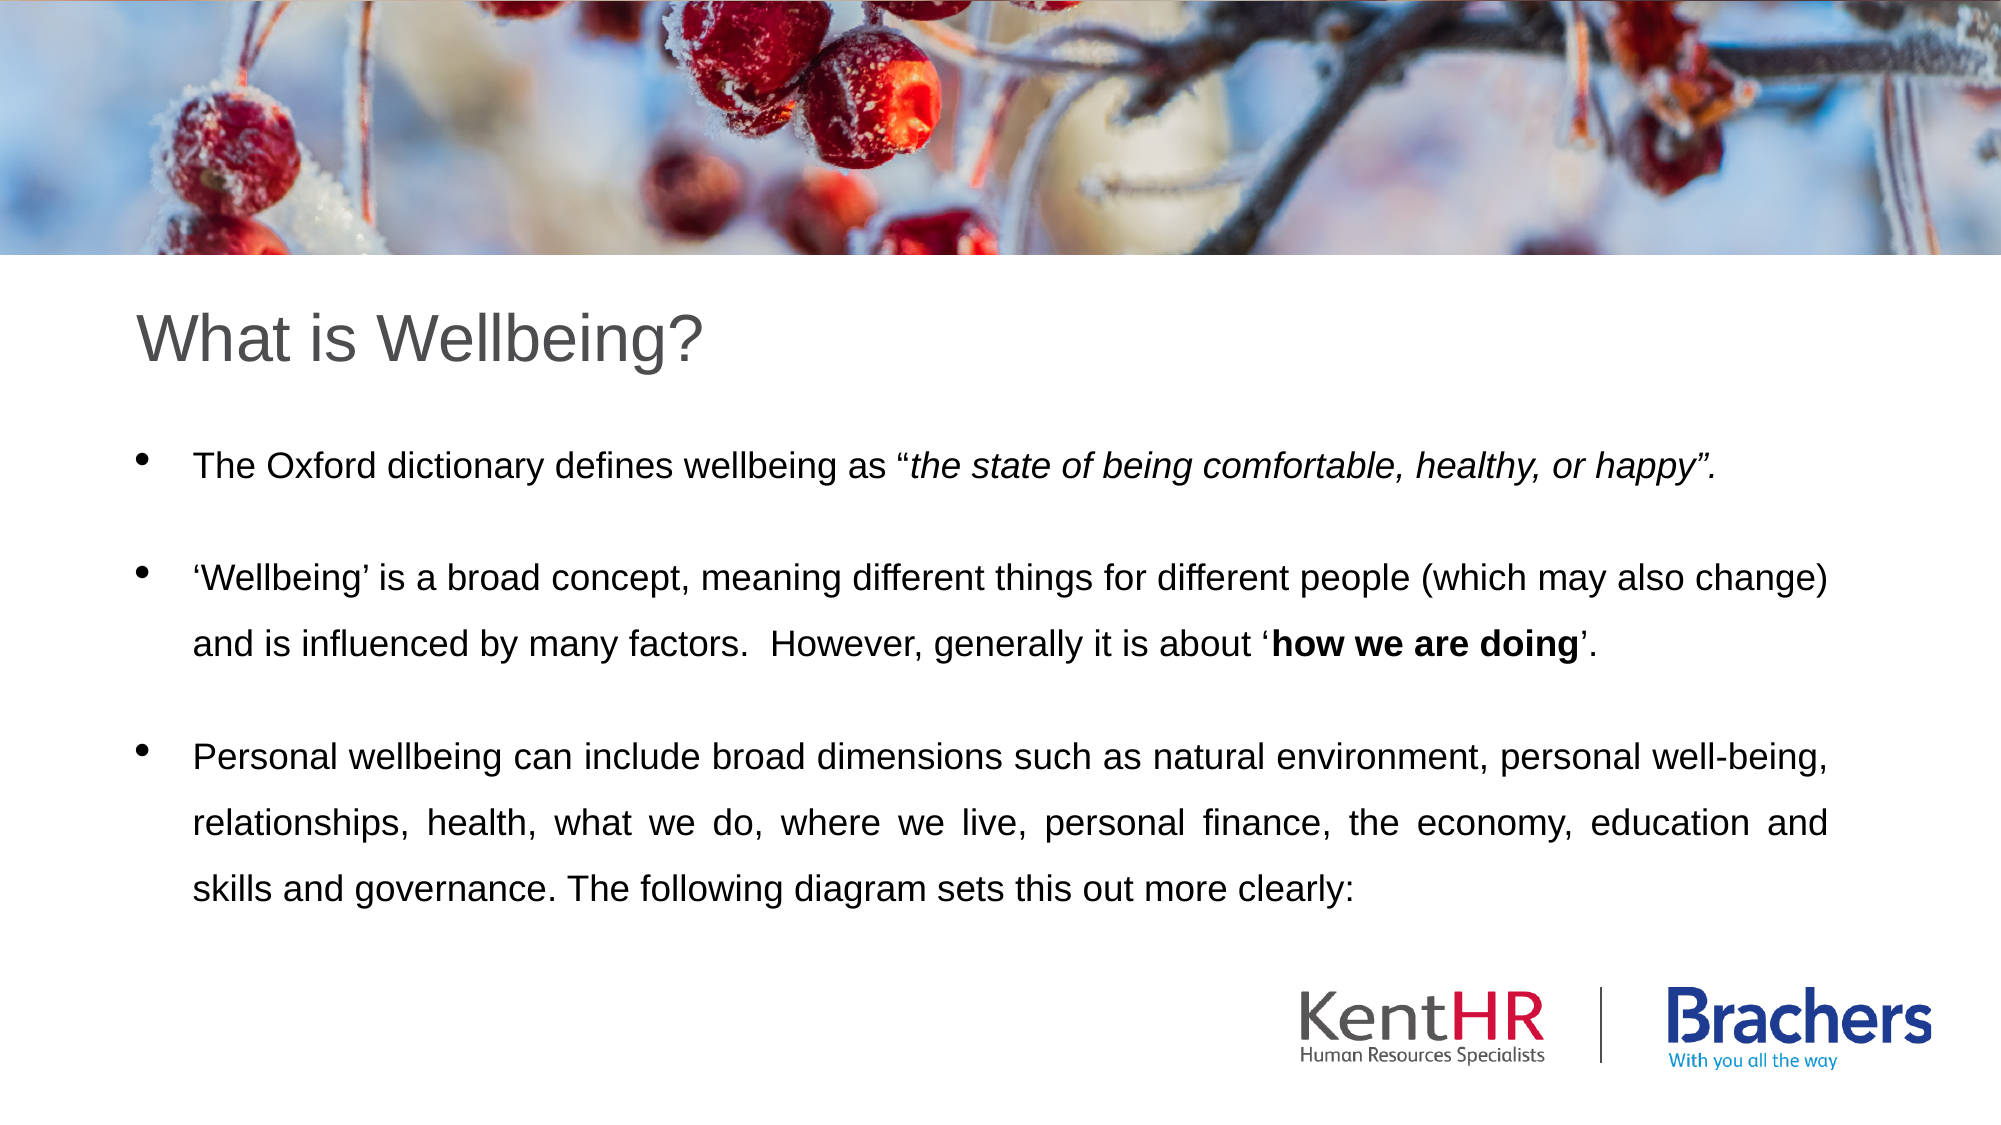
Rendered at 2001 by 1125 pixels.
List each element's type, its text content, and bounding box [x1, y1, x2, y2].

picture [1668, 987, 1932, 1070]
picture [0, 0, 2001, 255]
list The Oxford dictionary defines wellbeing as “the state of being comfortable, healthy, or happy”. ‘Wellbeing’ is a broad concept, meaning different things for different people (which may also change) and is influenced by many factors. However, generally it is about ‘how we are doing’. Personal wellbeing can include broad dimensions such as natural environment, personal well-being, relationships, health, what we do, where we live, personal finance, the economy, education and skills and governance. The following diagram sets this out more clearly: [121, 412, 1847, 927]
title What is Wellbeing? [121, 267, 1847, 412]
picture [1282, 962, 1558, 1092]
